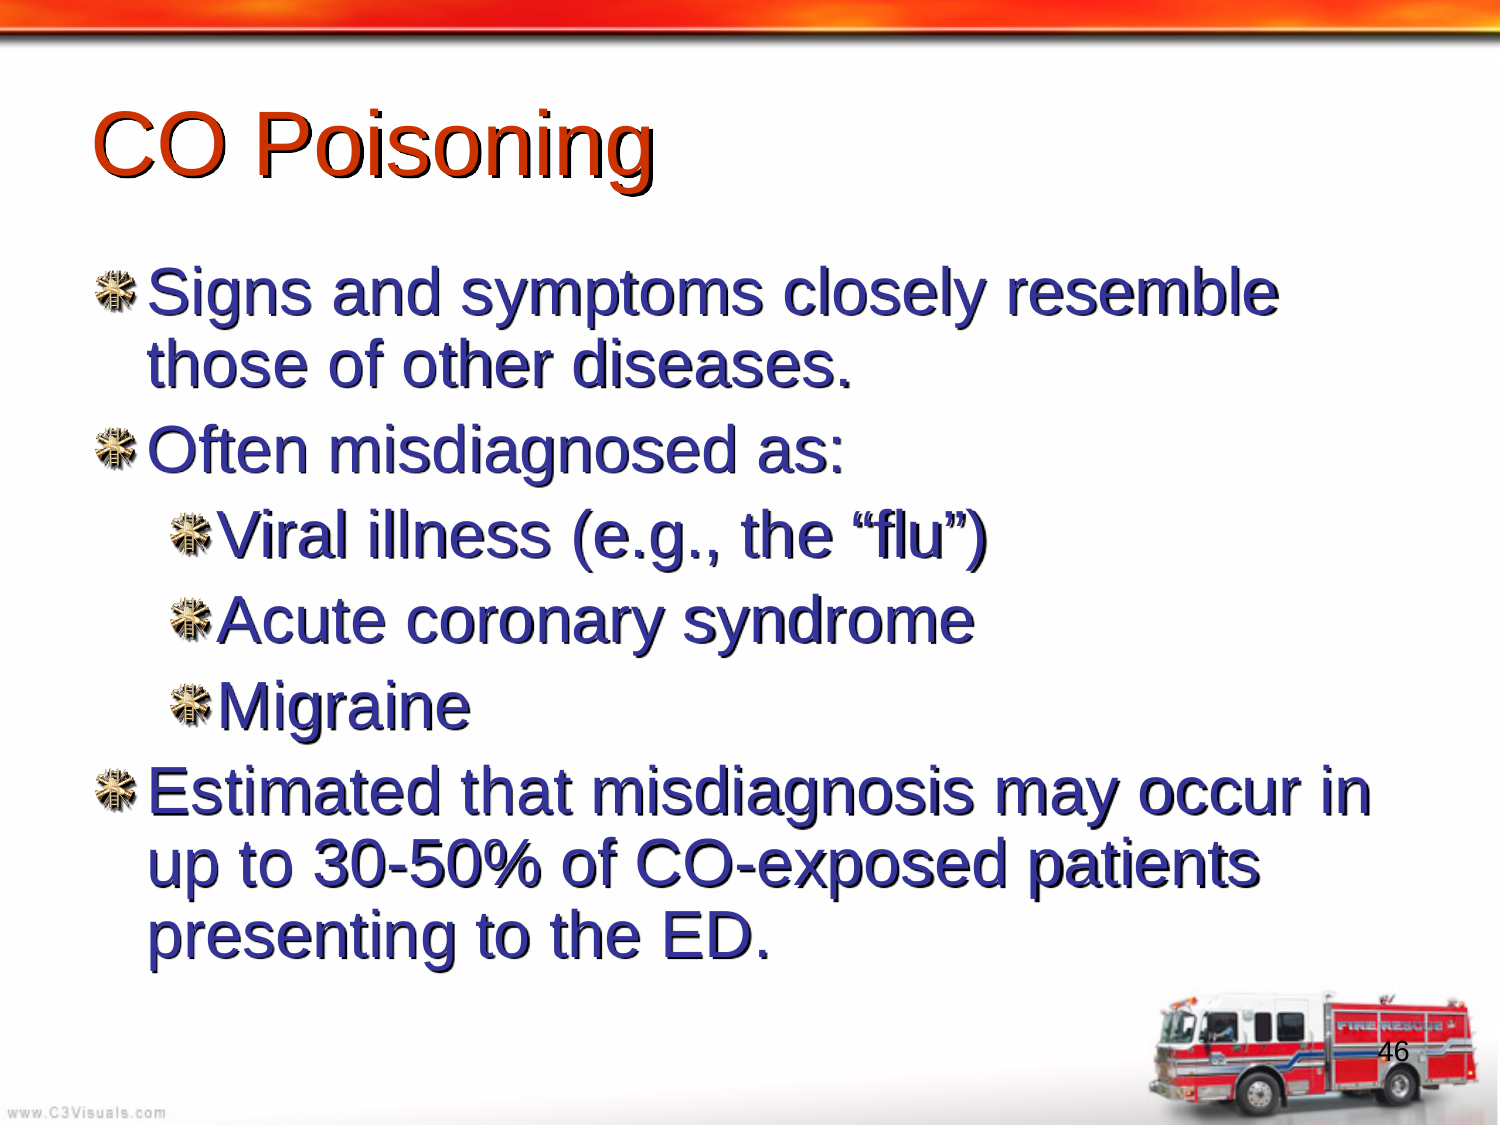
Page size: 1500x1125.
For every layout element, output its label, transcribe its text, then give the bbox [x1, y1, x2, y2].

picture [0, 0, 1500, 1125]
slide_number 46 [1074, 1024, 1426, 1103]
title CO Poisoning [74, 44, 1426, 233]
list Signs and symptoms closely resemble those of other diseases. Often misdiagnosed as: Viral illness (e.g., the “flu”) Acute coronary syndrome Migraine Estimated that misdiagnosis may occur in up to 30-50% of CO-exposed patients presenting to the ED. [74, 249, 1426, 993]
